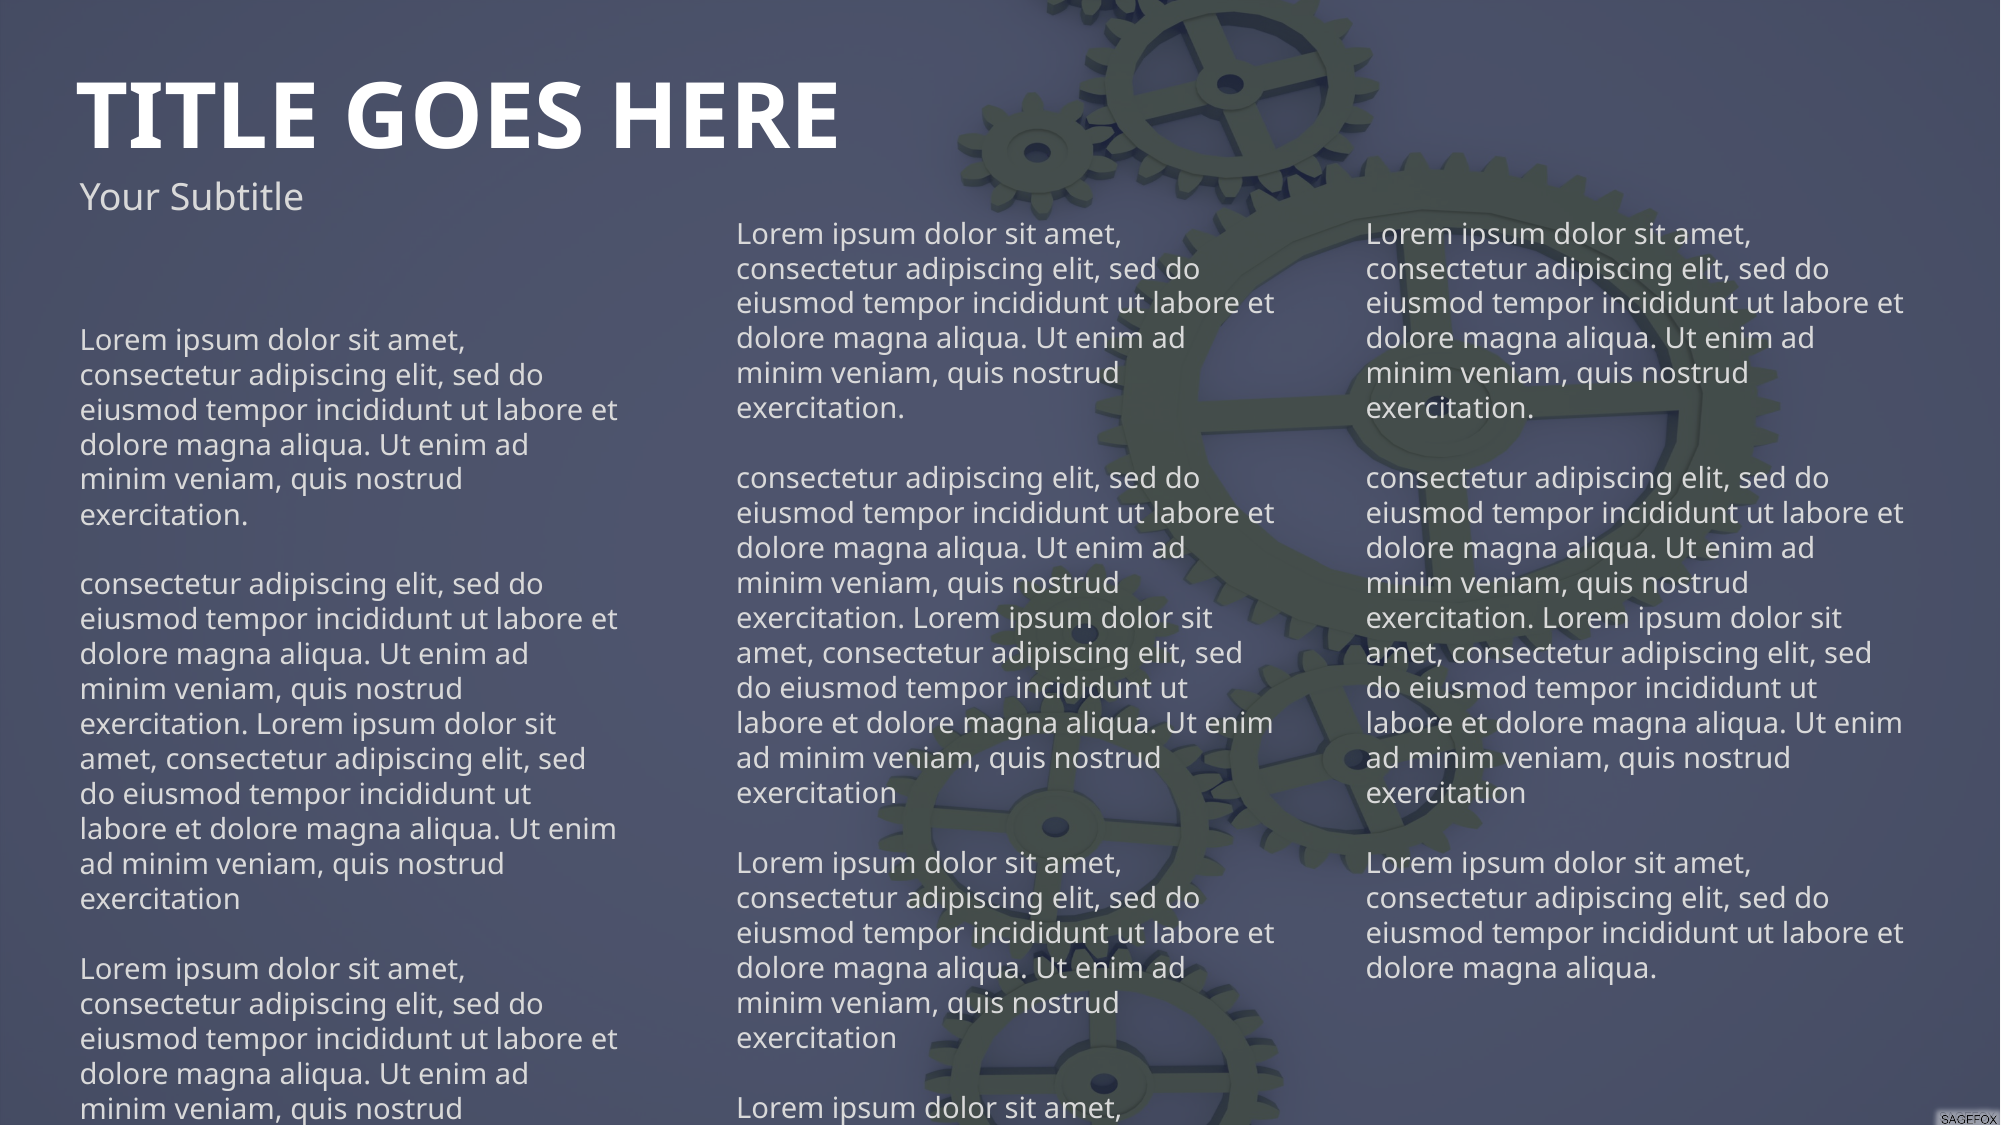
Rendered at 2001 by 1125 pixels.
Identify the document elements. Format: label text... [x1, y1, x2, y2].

text_box Lorem ipsum dolor sit amet, consectetur adipiscing elit, sed do eiusmod tempor incididunt ut labore et dolore magna aliqua. Ut enim ad minim veniam, quis nostrud exercitation. consectetur adipiscing elit, sed do eiusmod tempor incididunt ut labore et dolore magna aliqua. Ut enim ad minim veniam, quis nostrud exercitation. Lorem ipsum dolor sit amet, consectetur adipiscing elit, sed do eiusmod tempor incididunt ut labore et dolore magna aliqua. Ut enim ad minim veniam, quis nostrud exercitation Lorem ipsum dolor sit amet, consectetur adipiscing elit, sed do eiusmod tempor incididunt ut labore et dolore magna aliqua. [1350, 207, 1921, 992]
picture [1938, 1114, 1999, 1125]
text_box Lorem ipsum dolor sit amet, consectetur adipiscing elit, sed do eiusmod tempor incididunt ut labore et dolore magna aliqua. Ut enim ad minim veniam, quis nostrud exercitation. consectetur adipiscing elit, sed do eiusmod tempor incididunt ut labore et dolore magna aliqua. Ut enim ad minim veniam, quis nostrud exercitation. Lorem ipsum dolor sit amet, consectetur adipiscing elit, sed do eiusmod tempor incididunt ut labore et dolore magna aliqua. Ut enim ad minim veniam, quis nostrud exercitation Lorem ipsum dolor sit amet, consectetur adipiscing elit, sed do eiusmod tempor incididunt ut labore et dolore magna aliqua. Ut enim ad minim veniam, quis nostrud exercitation. [64, 313, 635, 1125]
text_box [60, 49, 1020, 227]
text_box Lorem ipsum dolor sit amet, consectetur adipiscing elit, sed do eiusmod tempor incididunt ut labore et dolore magna aliqua. Ut enim ad minim veniam, quis nostrud exercitation. consectetur adipiscing elit, sed do eiusmod tempor incididunt ut labore et dolore magna aliqua. Ut enim ad minim veniam, quis nostrud exercitation. Lorem ipsum dolor sit amet, consectetur adipiscing elit, sed do eiusmod tempor incididunt ut labore et dolore magna aliqua. Ut enim ad minim veniam, quis nostrud exercitation Lorem ipsum dolor sit amet, consectetur adipiscing elit, sed do eiusmod tempor incididunt ut labore et dolore magna aliqua. Ut enim ad minim veniam, quis nostrud exercitation Lorem ipsum dolor sit amet, consectetur adipiscing elit, sed do eiusmod. [721, 207, 1292, 1125]
